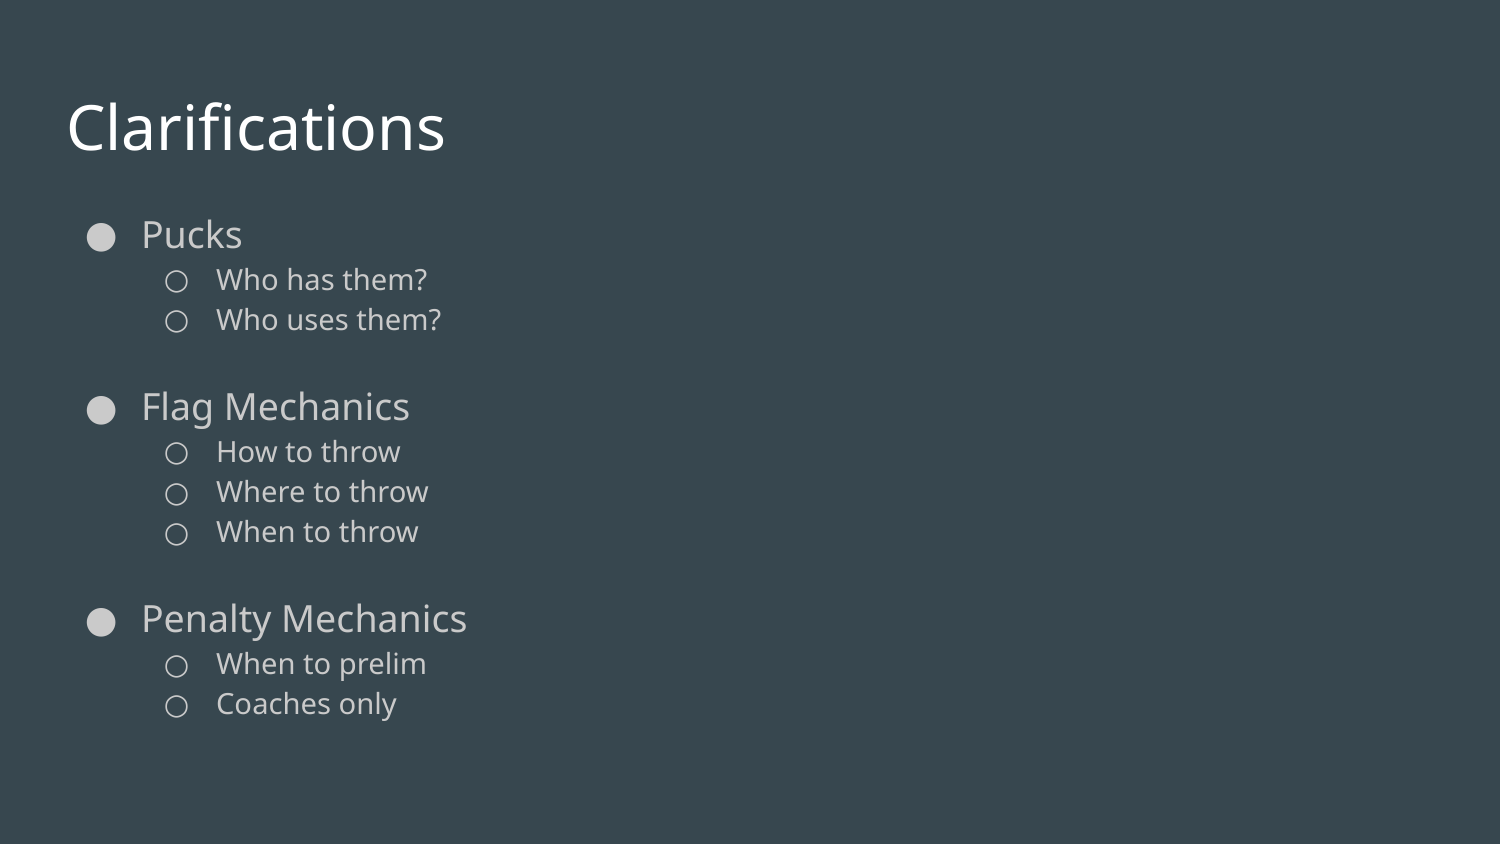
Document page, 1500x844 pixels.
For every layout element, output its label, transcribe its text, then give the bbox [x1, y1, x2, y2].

list Pucks Who has them? Who uses them? Flag Mechanics How to throw Where to throw When to throw Penalty Mechanics When to prelim Coaches only [51, 189, 1449, 750]
title Clarifications [51, 72, 1449, 167]
